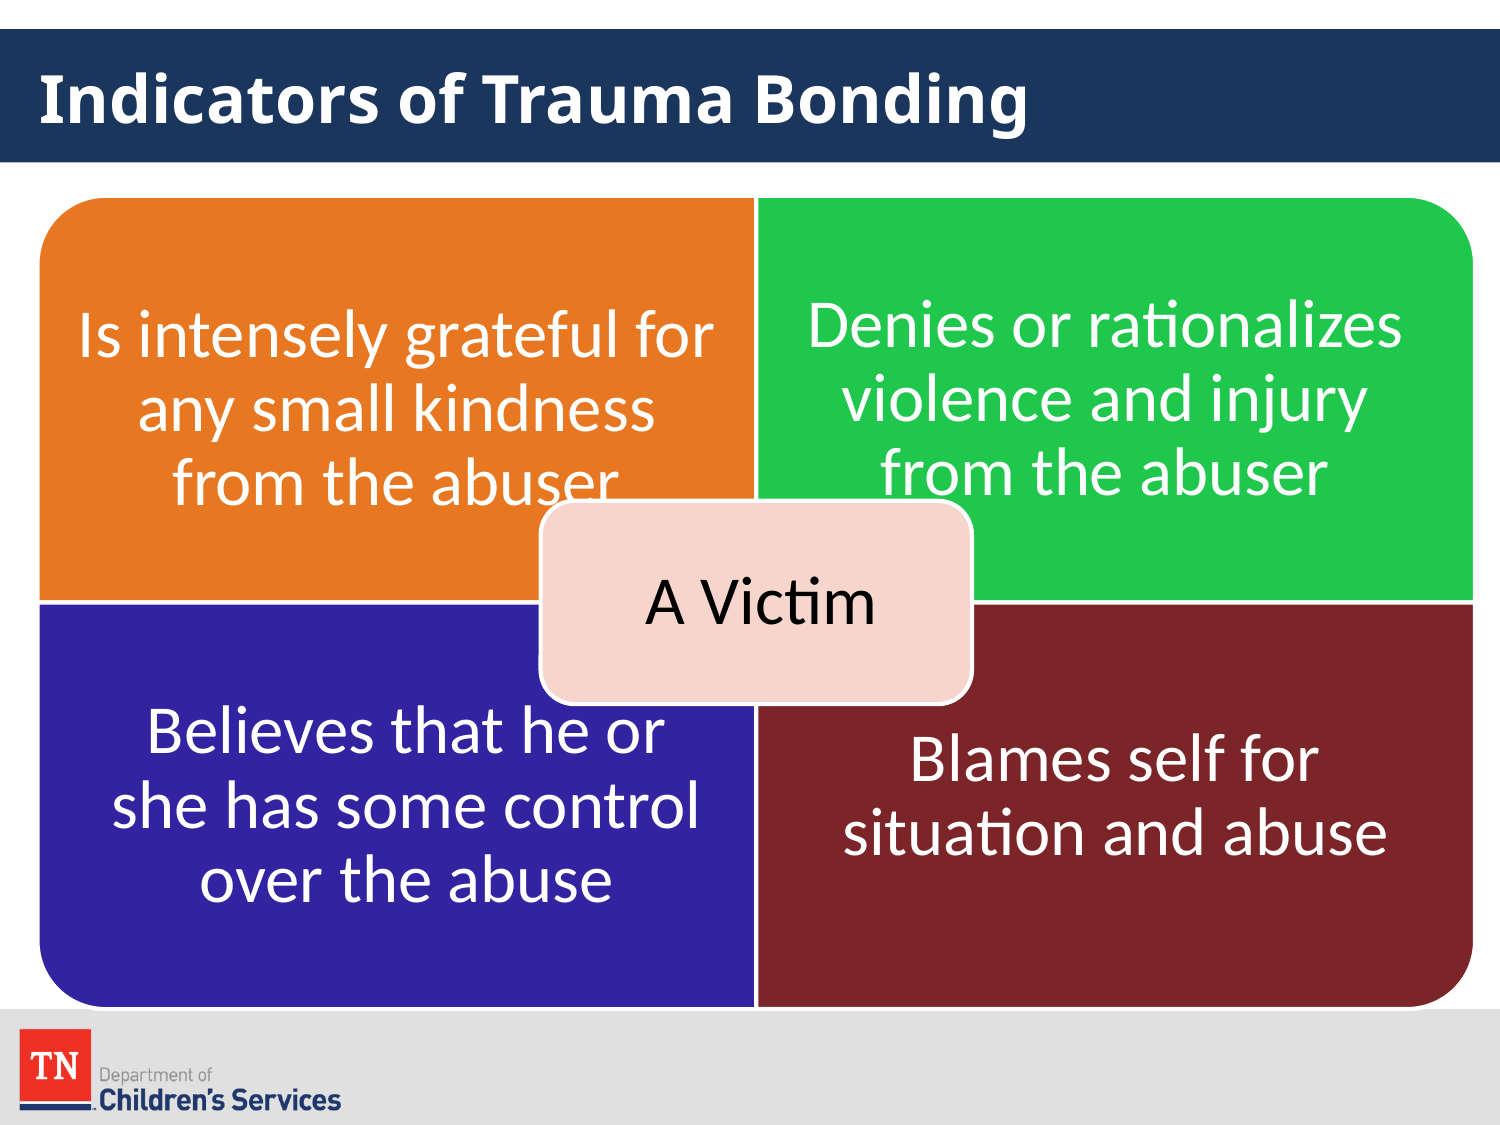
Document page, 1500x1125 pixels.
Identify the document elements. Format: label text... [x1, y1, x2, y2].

title Indicators of Trauma Bonding [24, 29, 1475, 165]
picture [0, 1009, 360, 1125]
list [37, 195, 1476, 1010]
